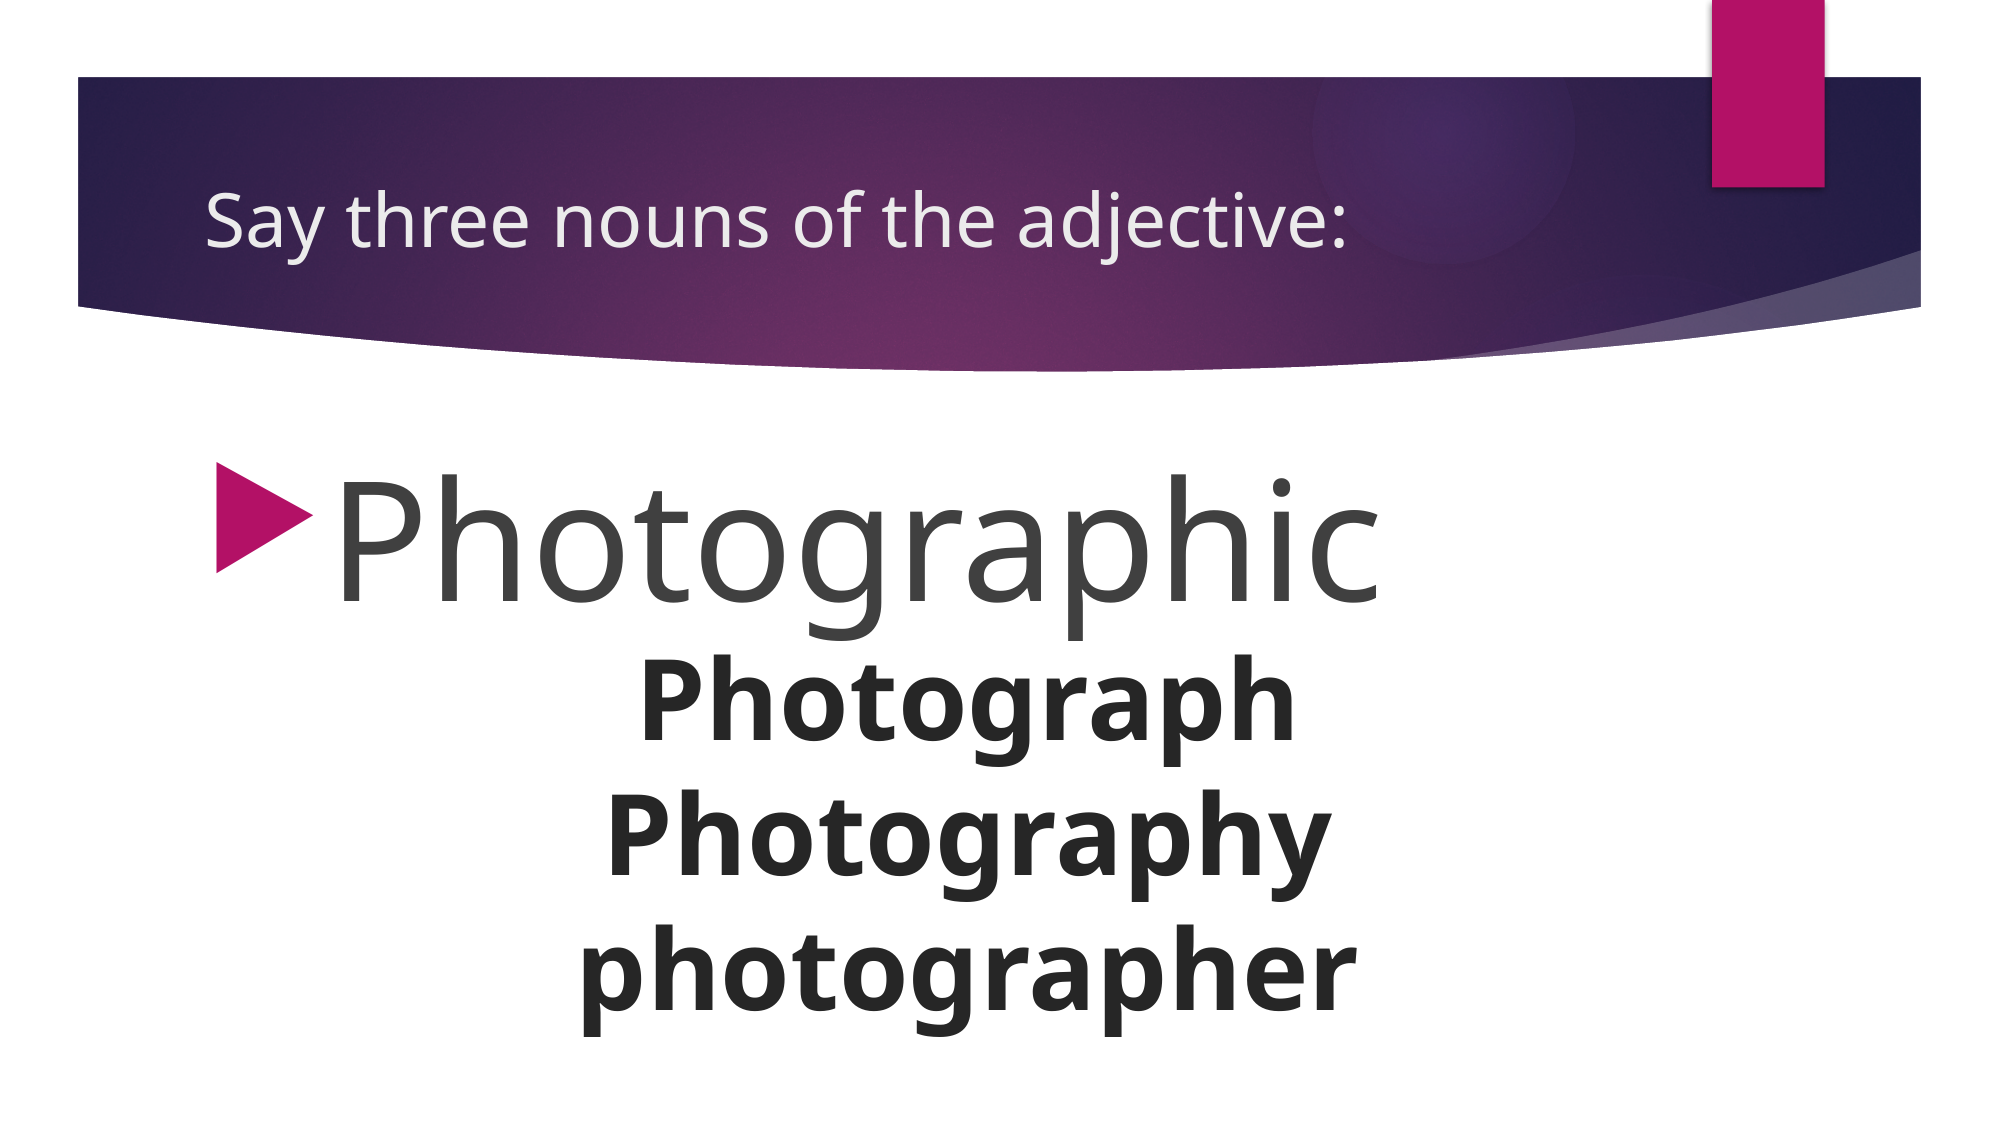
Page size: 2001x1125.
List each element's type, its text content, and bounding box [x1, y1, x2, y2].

list Photographic [189, 427, 1638, 988]
text_box Photograph Photography photographer [560, 620, 1376, 1041]
title Say three nouns of the adjective: [189, 159, 1627, 276]
